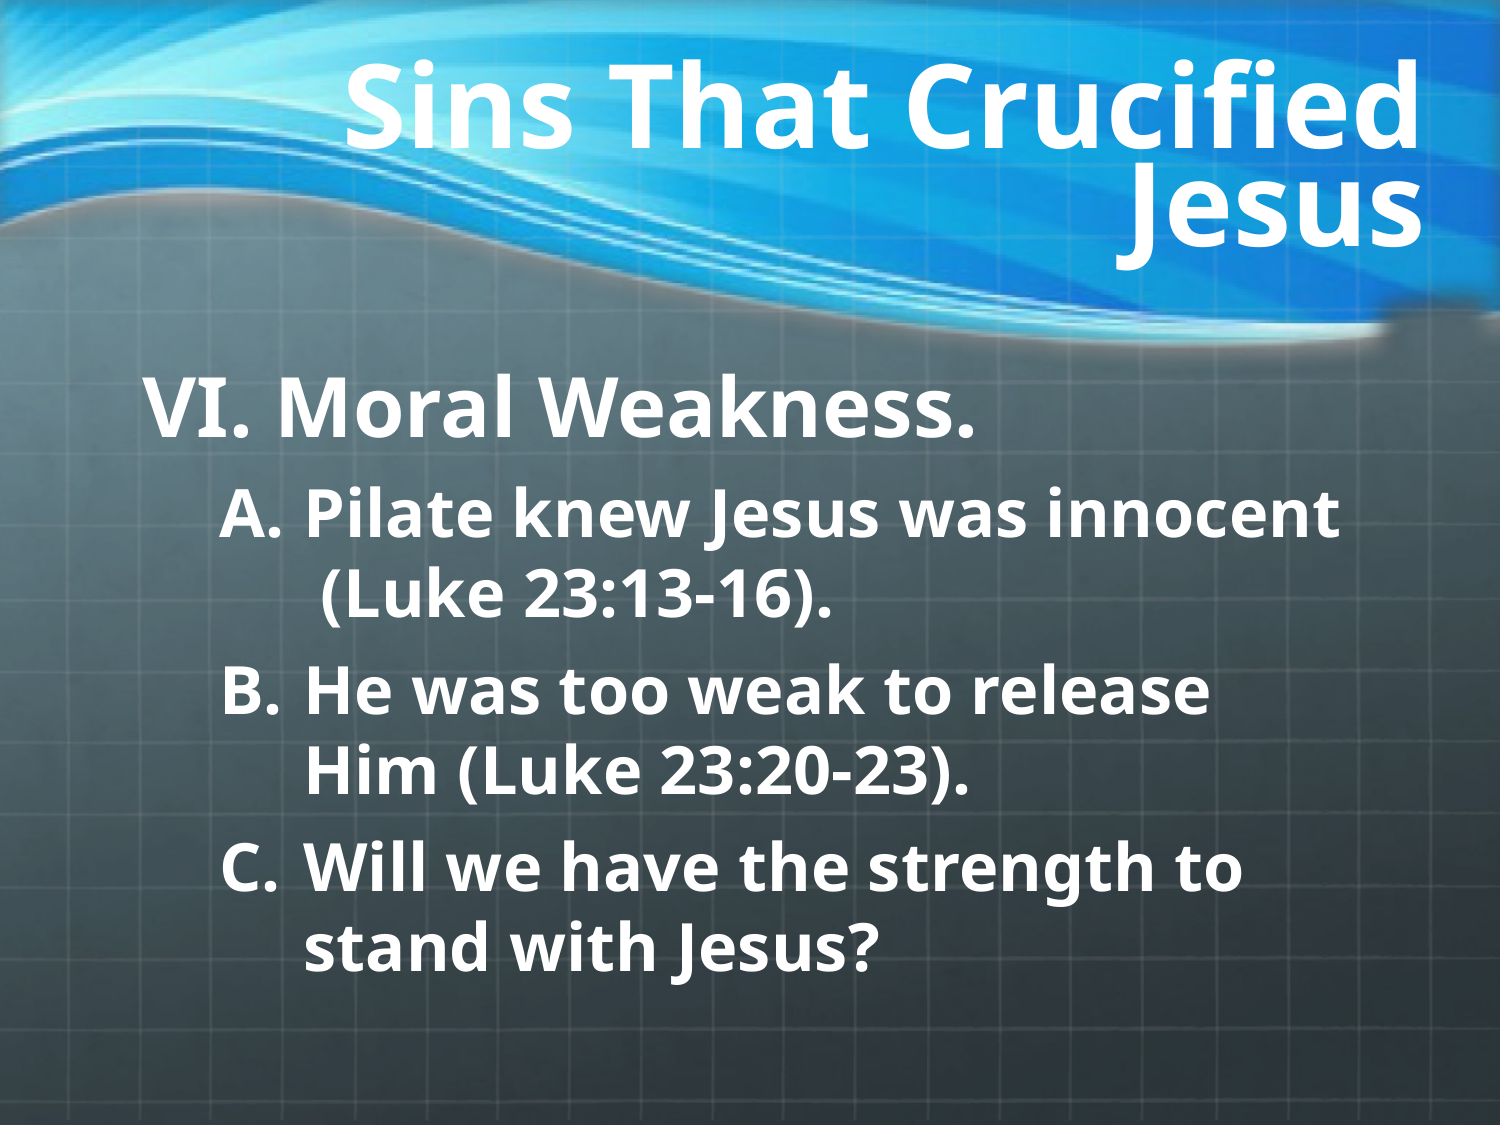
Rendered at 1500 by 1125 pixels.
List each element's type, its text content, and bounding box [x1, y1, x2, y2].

list VI. Moral Weakness. Pilate knew Jesus was innocent (Luke 23:13-16). He was too weak to release Him (Luke 23:20-23). Will we have the strength to stand with Jesus? [127, 347, 1372, 1045]
title Sins That Crucified Jesus [304, 28, 1442, 309]
picture [0, 0, 1500, 1125]
